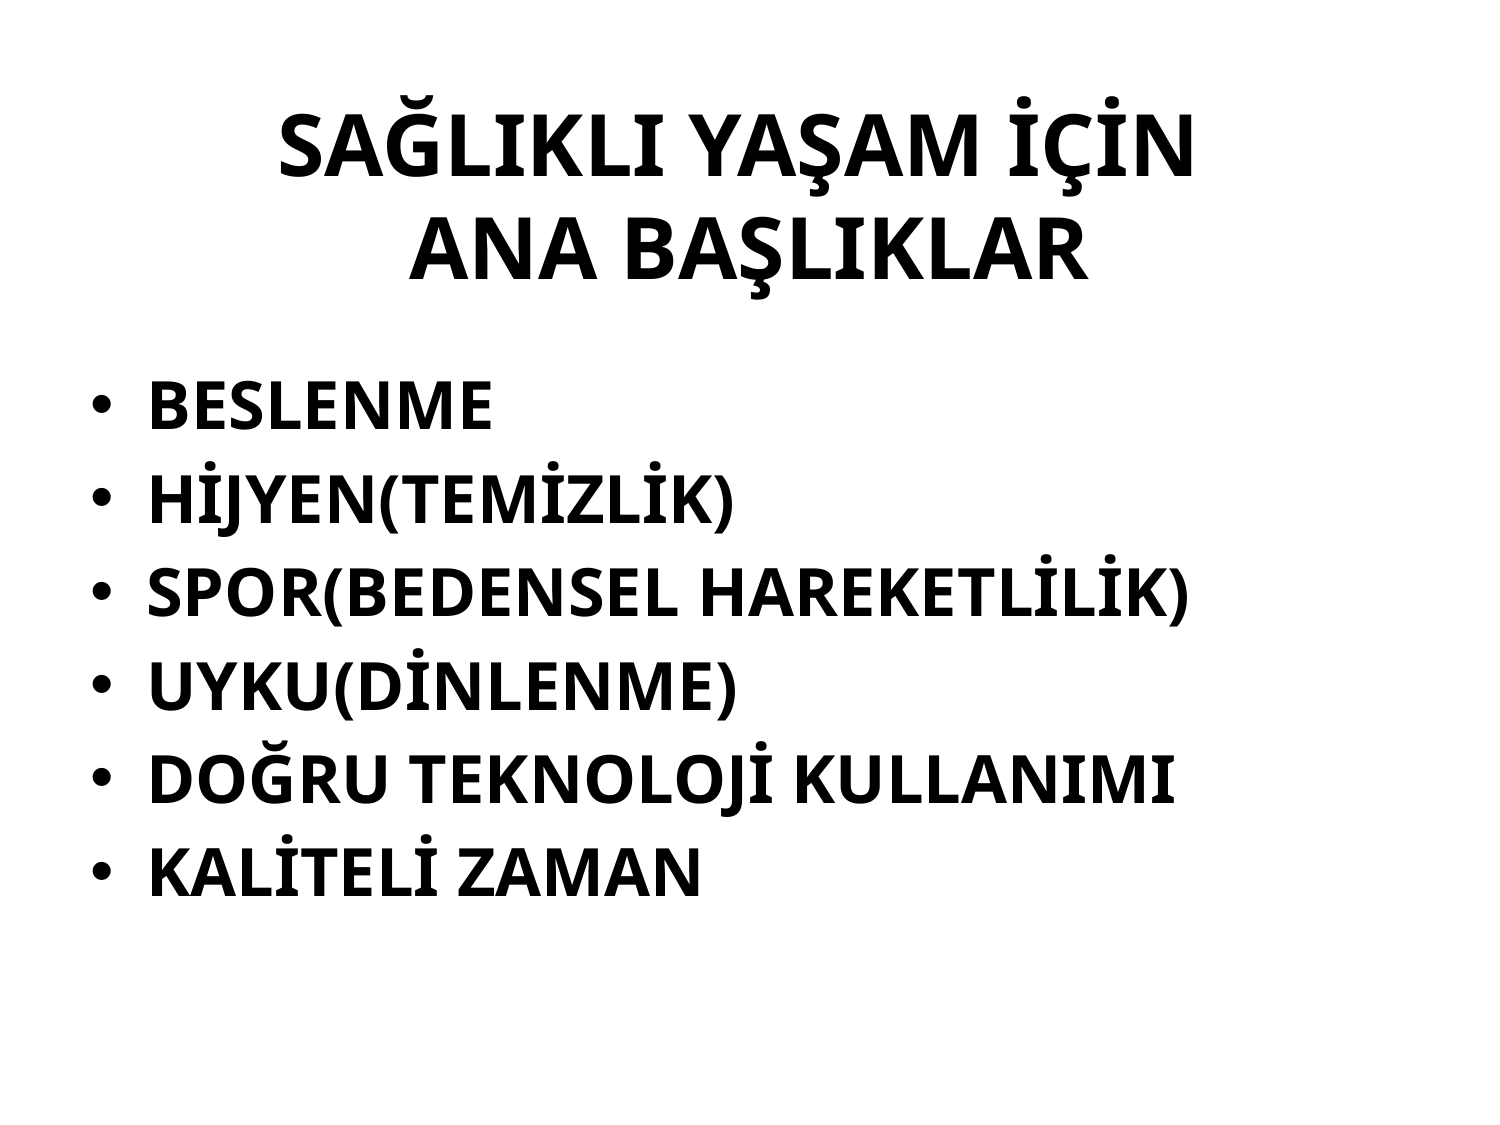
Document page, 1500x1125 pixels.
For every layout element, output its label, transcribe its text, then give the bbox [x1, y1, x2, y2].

title SAĞLIKLI YAŞAM İÇİN ANA BAŞLIKLAR [75, 82, 1425, 262]
list BESLENME HİJYEN(TEMİZLİK) SPOR(BEDENSEL HAREKETLİLİK) UYKU(DİNLENME) DOĞRU TEKNOLOJİ KULLANIMI KALİTELİ ZAMAN [75, 262, 1425, 1005]
